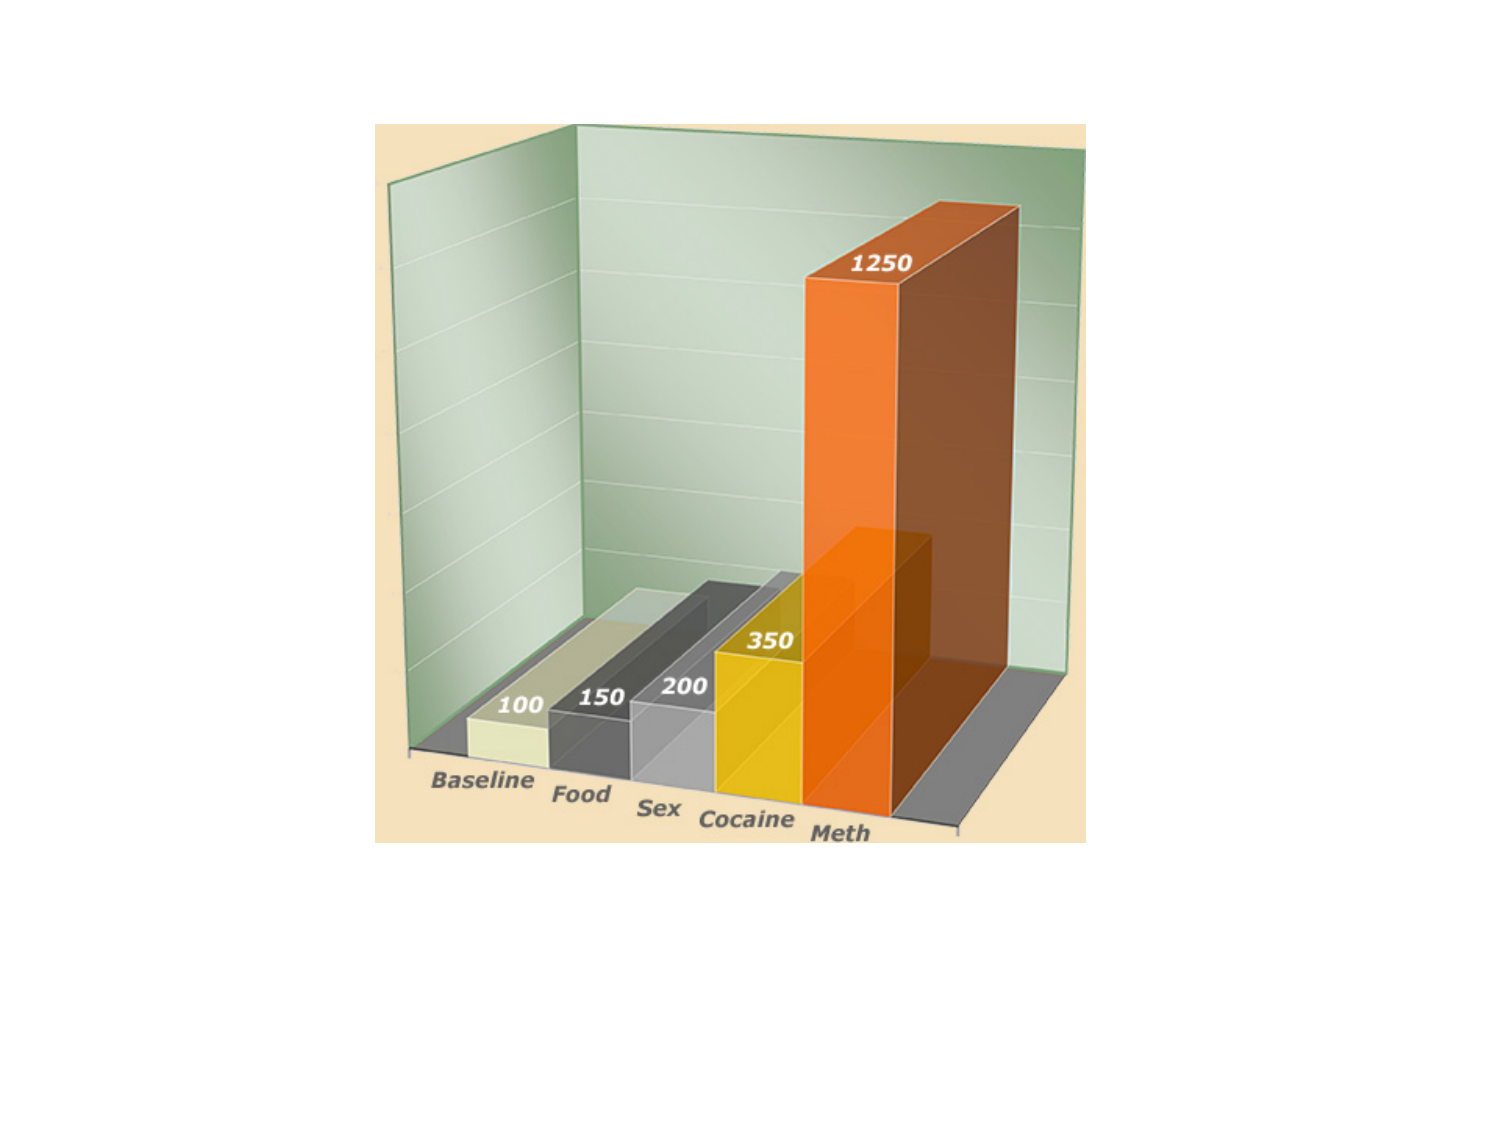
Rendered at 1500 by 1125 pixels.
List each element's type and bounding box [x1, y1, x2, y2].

picture [374, 124, 1087, 843]
